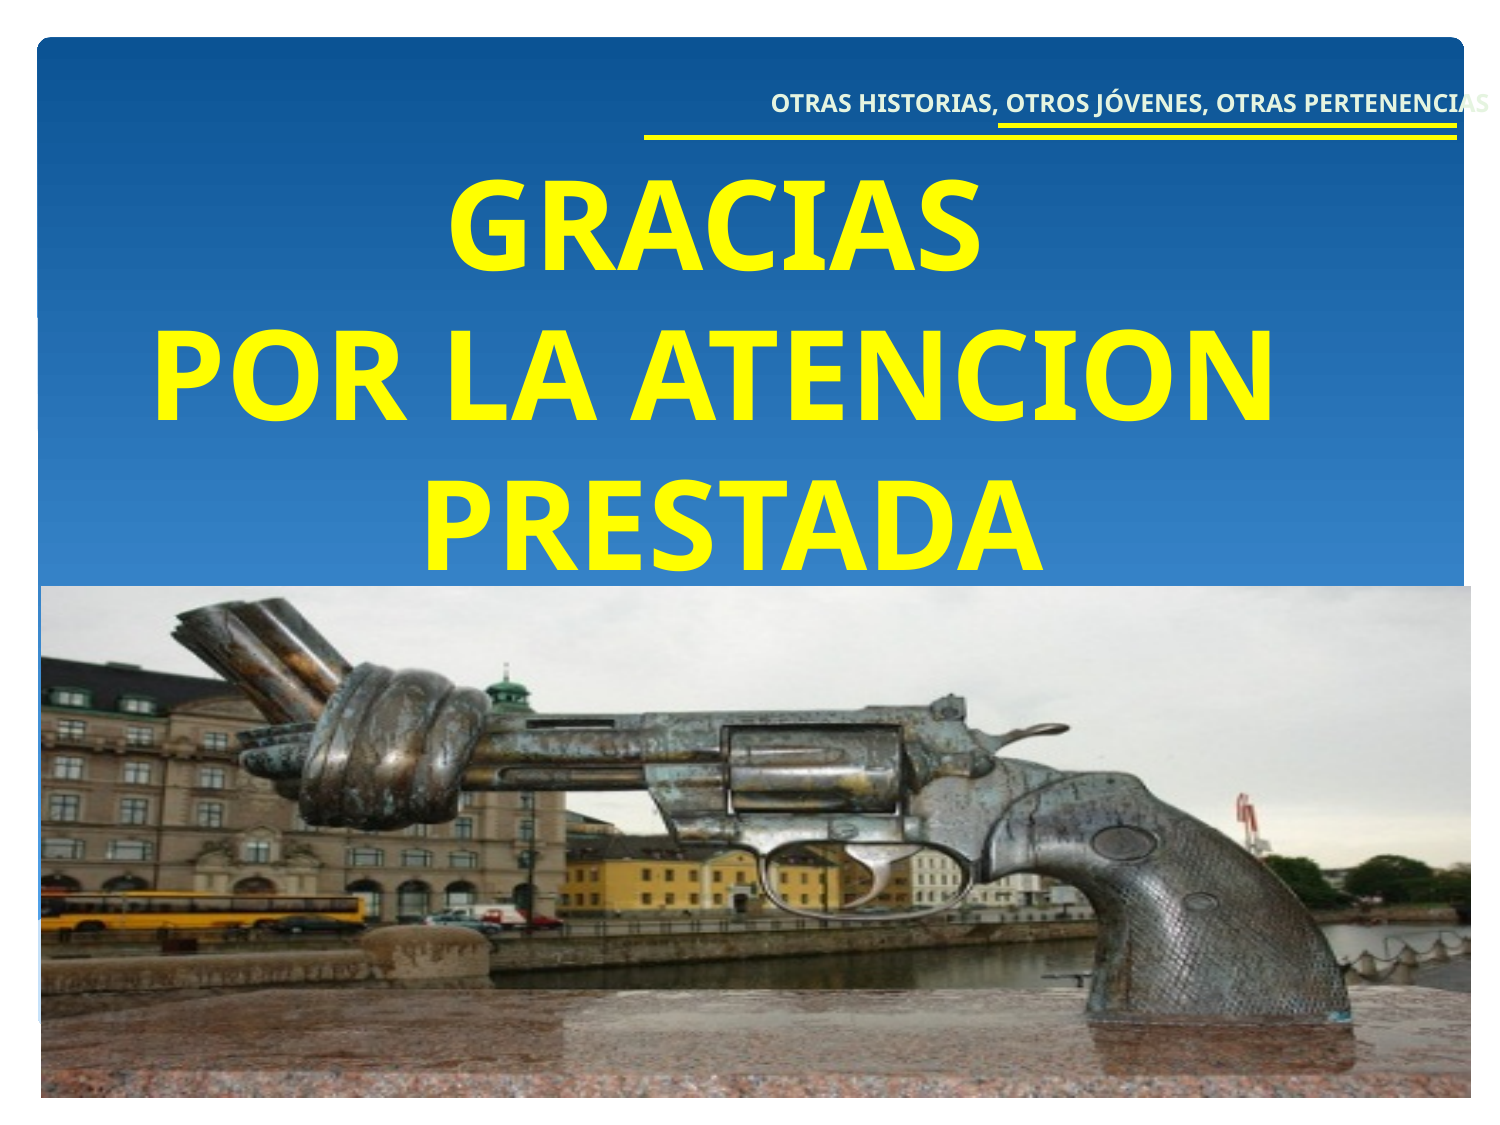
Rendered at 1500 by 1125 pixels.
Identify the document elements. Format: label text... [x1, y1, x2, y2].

text_box OTRAS HISTORIAS, OTROS JÓVENES, OTRAS PERTENENCIAS [755, 80, 1500, 125]
picture [41, 585, 1471, 1099]
text_box GRACIAS POR LA ATENCION PRESTADA [132, 138, 1330, 584]
